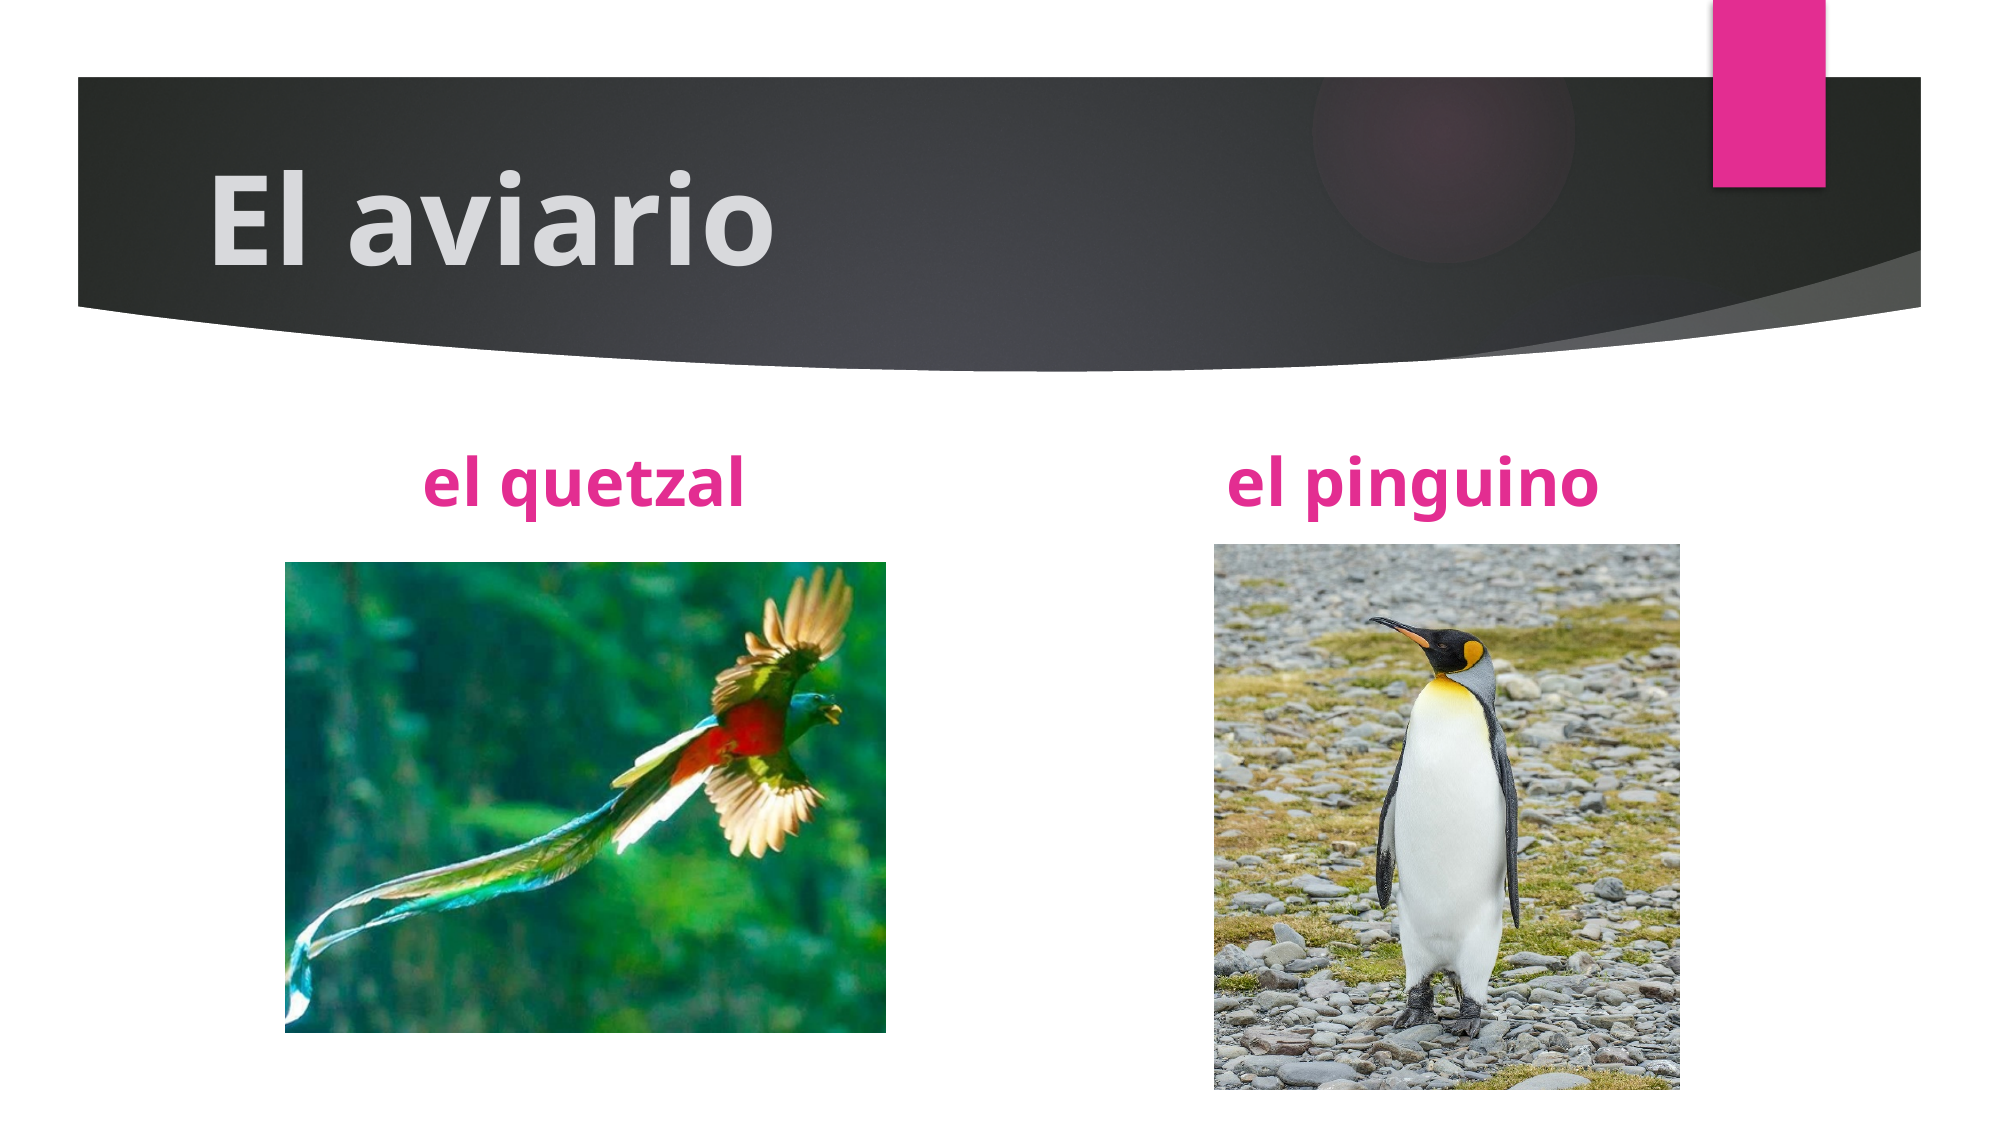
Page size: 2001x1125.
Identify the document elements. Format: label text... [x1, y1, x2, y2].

picture [284, 562, 886, 1033]
title El aviario [189, 155, 1627, 275]
picture [1214, 544, 1681, 1091]
list el quetzal [189, 432, 981, 527]
list el pinguino [1018, 427, 1810, 527]
